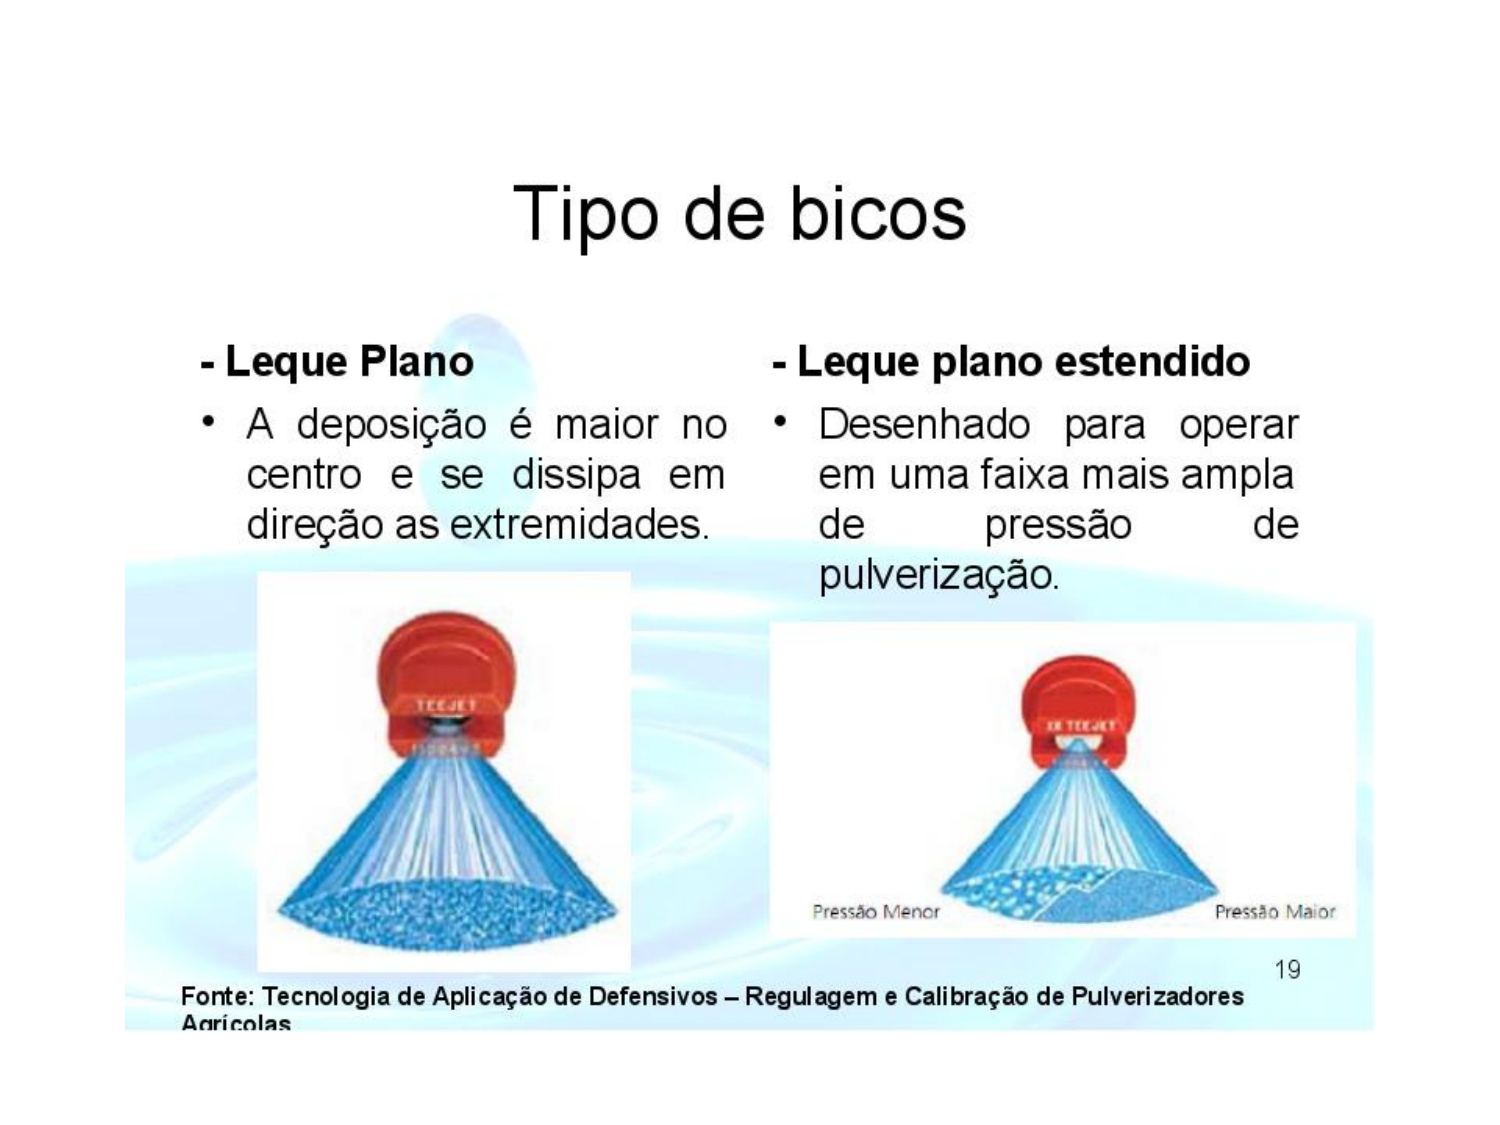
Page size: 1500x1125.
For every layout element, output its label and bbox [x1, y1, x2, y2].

picture [124, 93, 1376, 1032]
